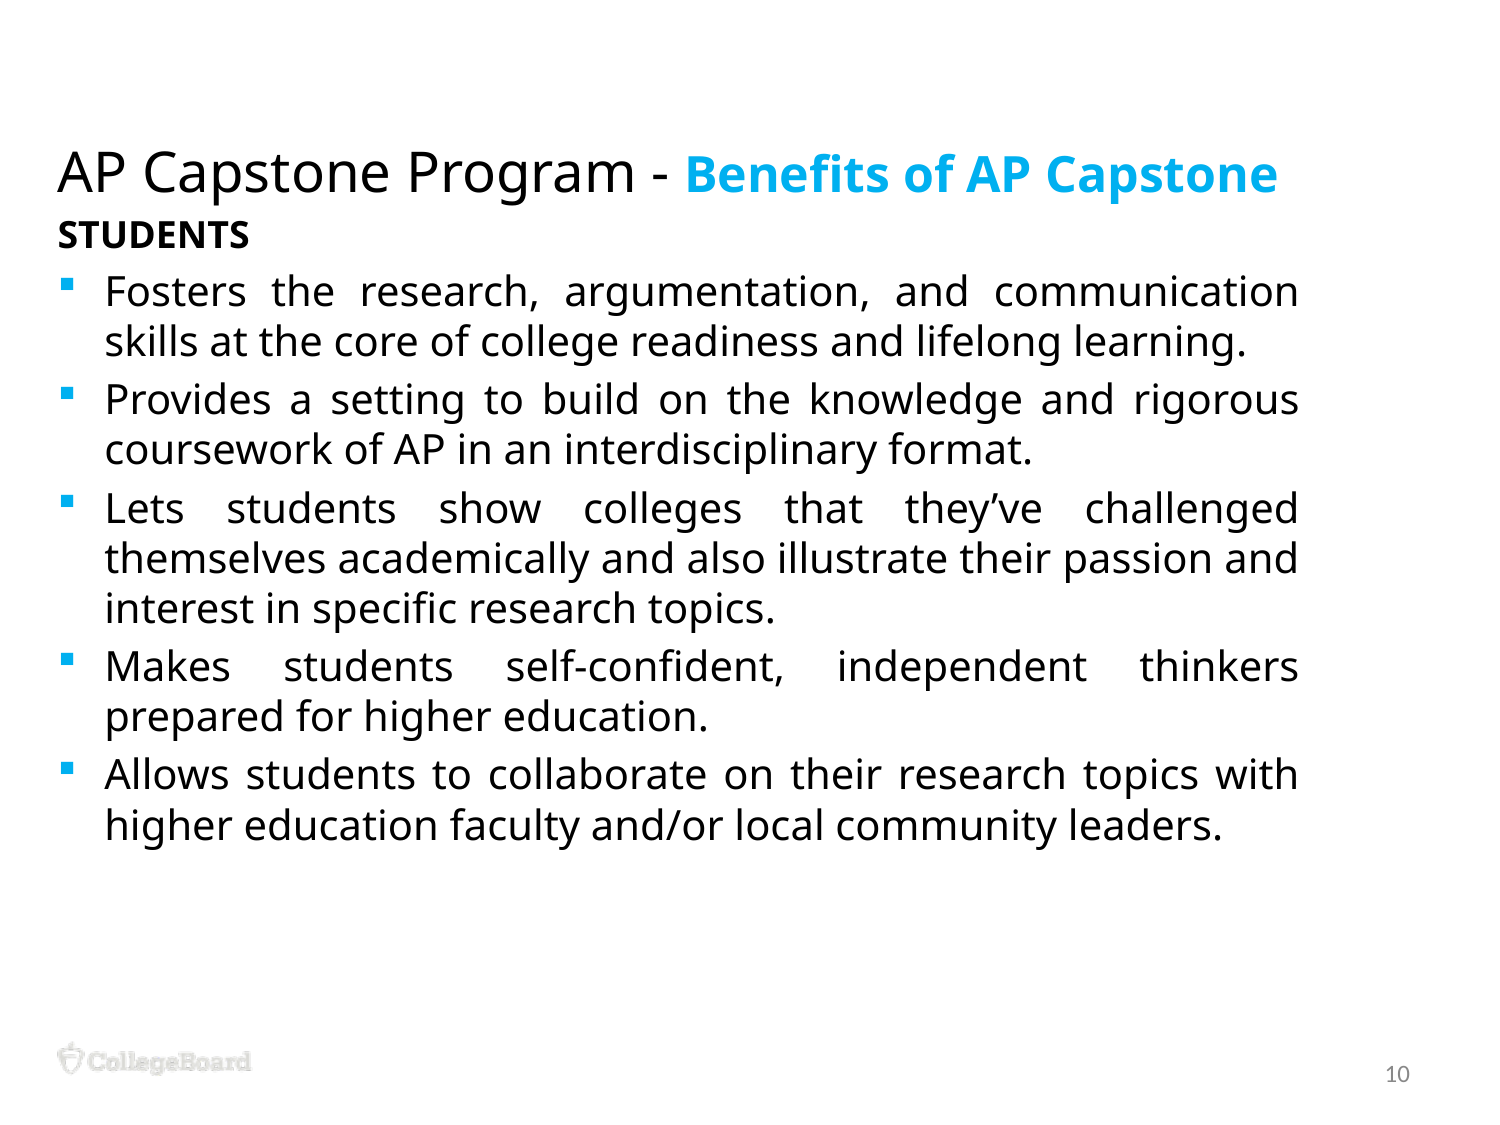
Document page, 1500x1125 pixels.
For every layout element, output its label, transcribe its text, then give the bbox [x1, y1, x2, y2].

text_box AP Capstone Program - Benefits of AP Capstone STUDENTS Fosters the research, argumentation, and communication skills at the core of college readiness and lifelong learning. Provides a setting to build on the knowledge and rigorous coursework of AP in an interdisciplinary format. Lets students show colleges that they’ve challenged themselves academically and also illustrate their passion and interest in specific research topics. Makes students self-confident, independent thinkers prepared for higher education. Allows students to collaborate on their research topics with higher education faculty and/or local community leaders. [57, 136, 1300, 247]
slide_number 10 [1074, 1042, 1425, 1103]
picture [50, 1028, 262, 1090]
